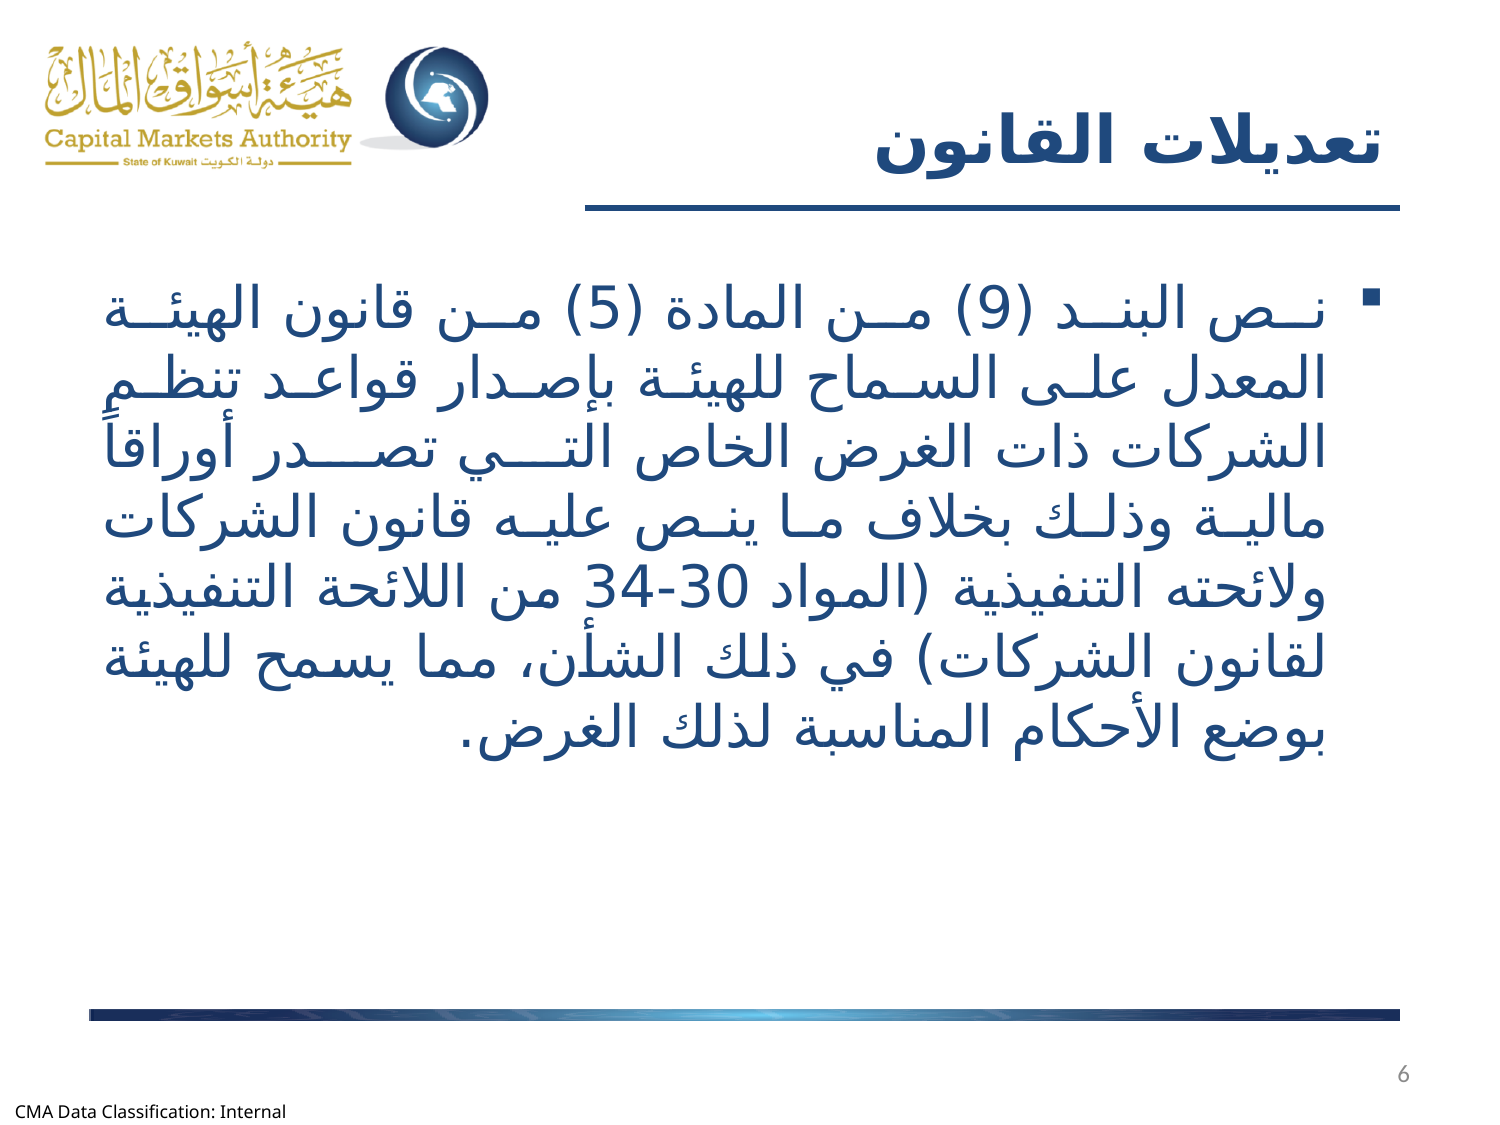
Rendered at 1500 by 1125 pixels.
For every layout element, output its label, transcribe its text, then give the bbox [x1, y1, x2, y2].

title تعديلات القانون [478, 42, 1400, 231]
list نص البند (9) من المادة (5) من قانون الهيئة المعدل على السماح للهيئة بإصدار قواعد تنظم الشركات ذات الغرض الخاص التي تصدر أوراقاً مالية وذلك بخلاف ما ينص عليه قانون الشركات ولائحته التنفيذية (المواد 30-34 من اللائحة التنفيذية لقانون الشركات) في ذلك الشأن، مما يسمح للهيئة بوضع الأحكام المناسبة لذلك الغرض. [87, 262, 1400, 1005]
slide_number 6 [1074, 1042, 1425, 1103]
picture [29, 35, 504, 173]
picture [87, 1009, 1401, 1021]
